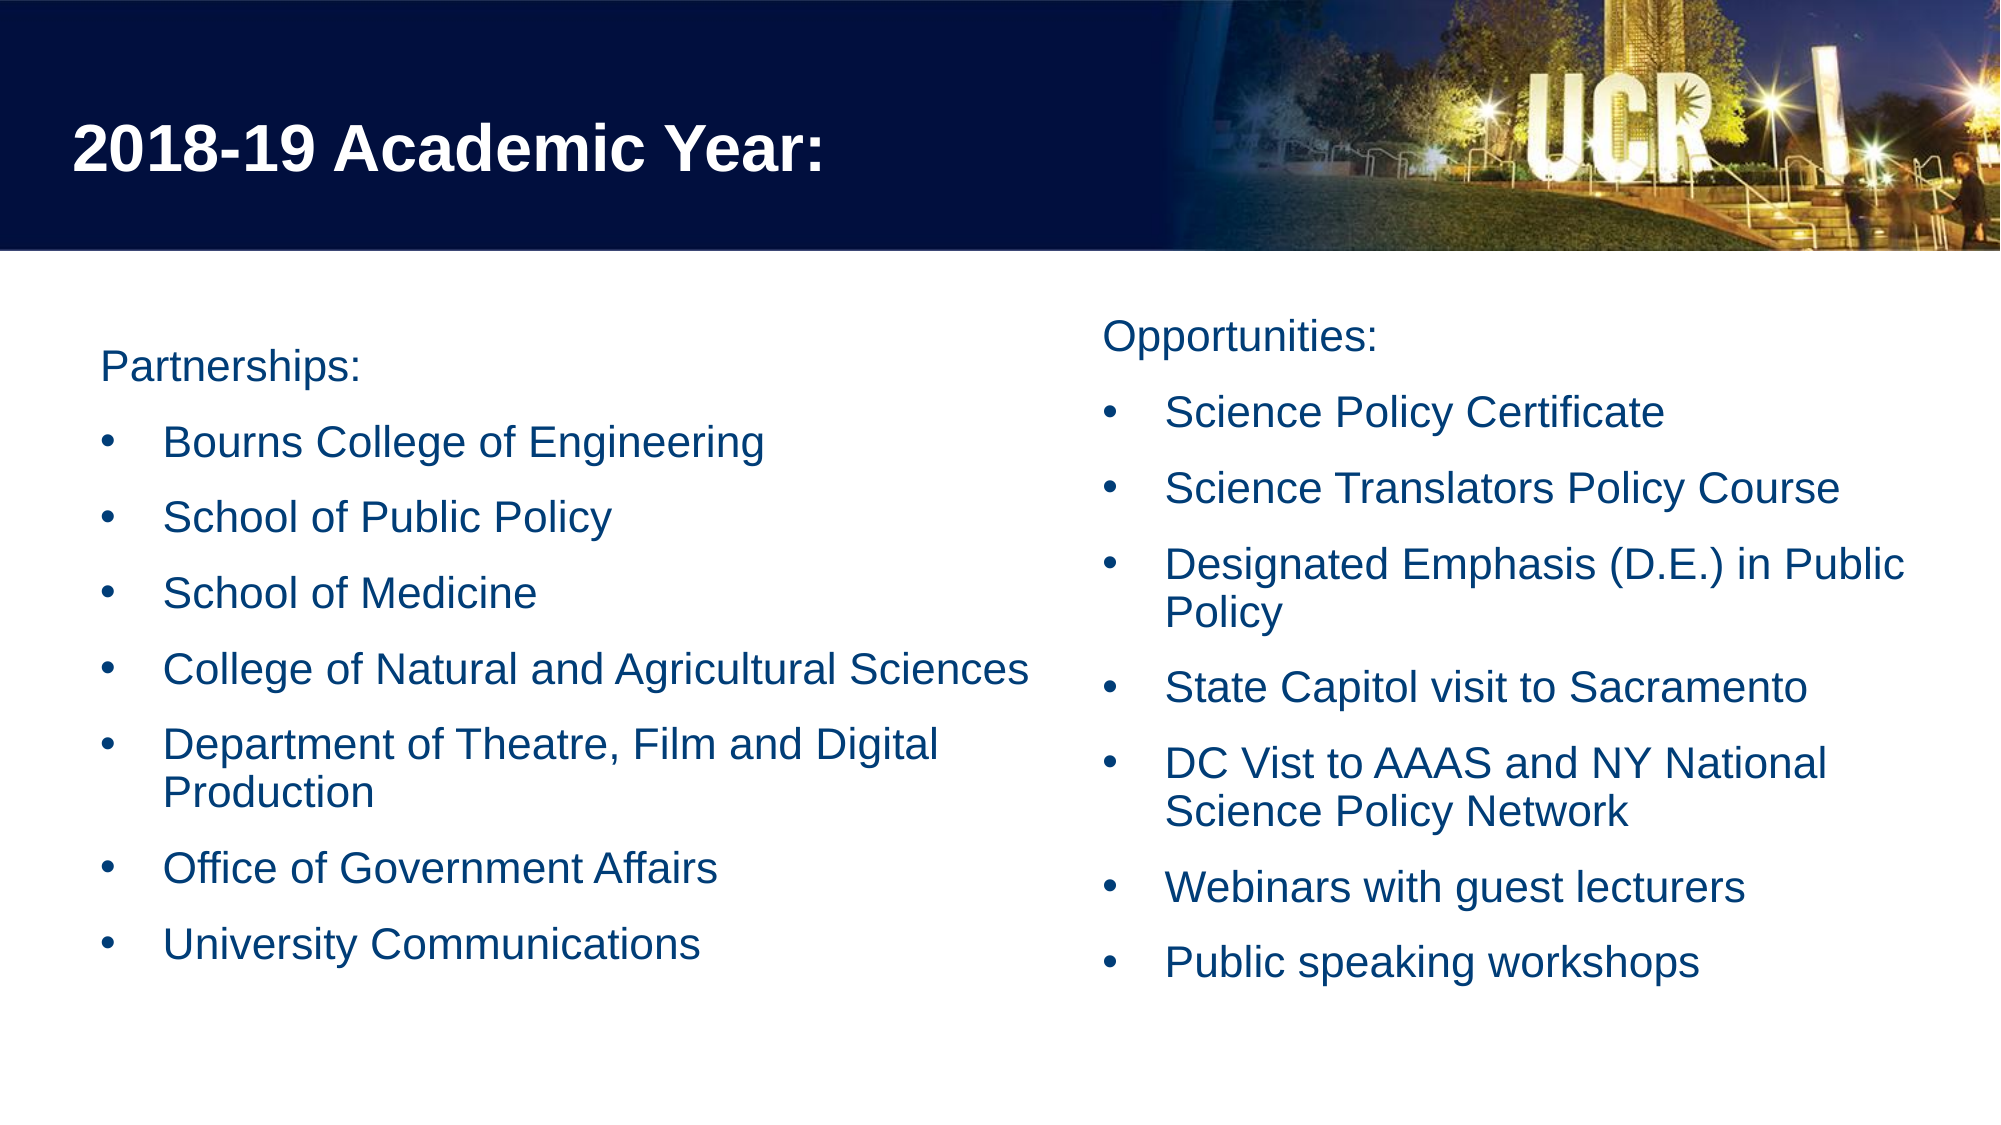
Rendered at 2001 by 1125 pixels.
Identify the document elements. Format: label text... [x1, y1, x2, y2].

title 2018-19 Academic Year: [57, 39, 1782, 201]
picture [0, 0, 2000, 251]
text_box Partnerships: Bourns College of Engineering School of Public Policy School of Medicine College of Natural and Agricultural Sciences Department of Theatre, Film and Digital Production Office of Government Affairs University Communications [35, 335, 1073, 977]
list Opportunities: Science Policy Certificate Science Translators Policy Course Designated Emphasis (D.E.) in Public Policy State Capitol visit to Sacramento DC Vist to AAAS and NY National Science Policy Network Webinars with guest lecturers Public speaking workshops [1037, 298, 2000, 1070]
